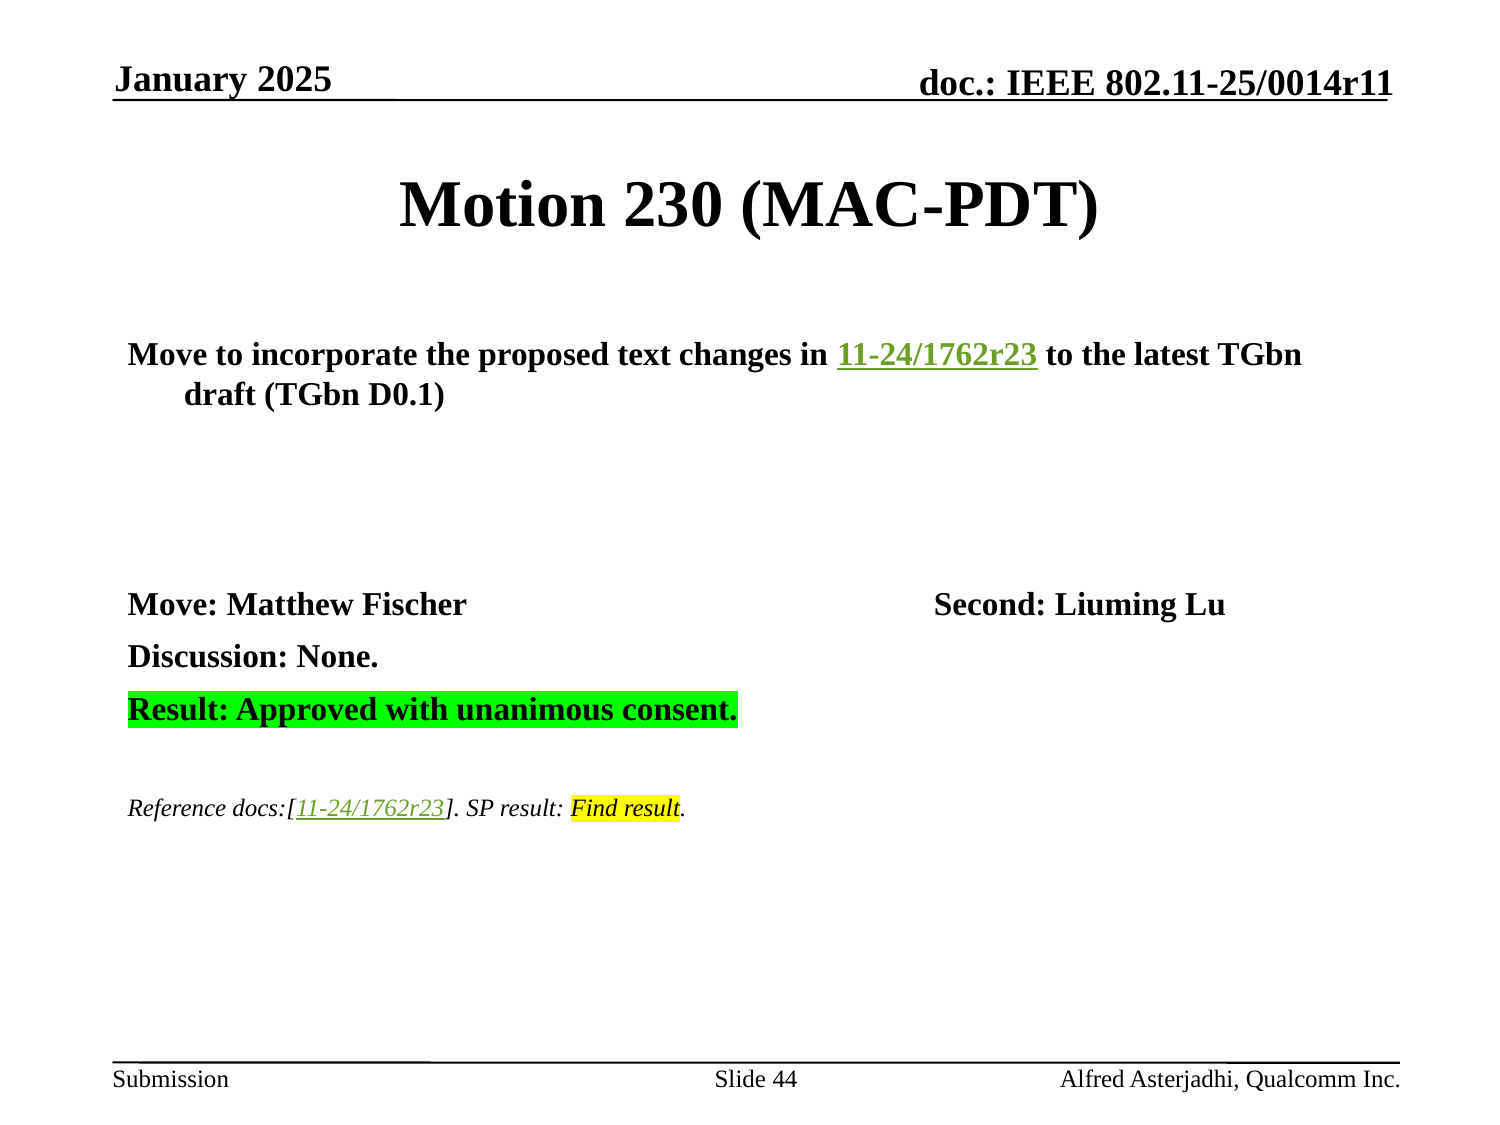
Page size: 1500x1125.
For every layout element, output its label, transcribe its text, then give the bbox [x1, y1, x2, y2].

slide_number Slide 44 [712, 1061, 800, 1123]
footer Alfred Asterjadhi, Qualcomm Inc. [878, 1061, 1402, 1093]
title Motion 230 (MAC-PDT) [112, 112, 1388, 288]
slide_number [114, 54, 423, 100]
list Move to incorporate the proposed text changes in 11-24/1762r23 to the latest TGbn draft (TGbn D0.1) Move: Matthew Fischer Second: Liuming Lu Discussion: None. Result: Approved with unanimous consent. Reference docs:[11-24/1762r23]. SP result: Find result. [112, 324, 1388, 1000]
